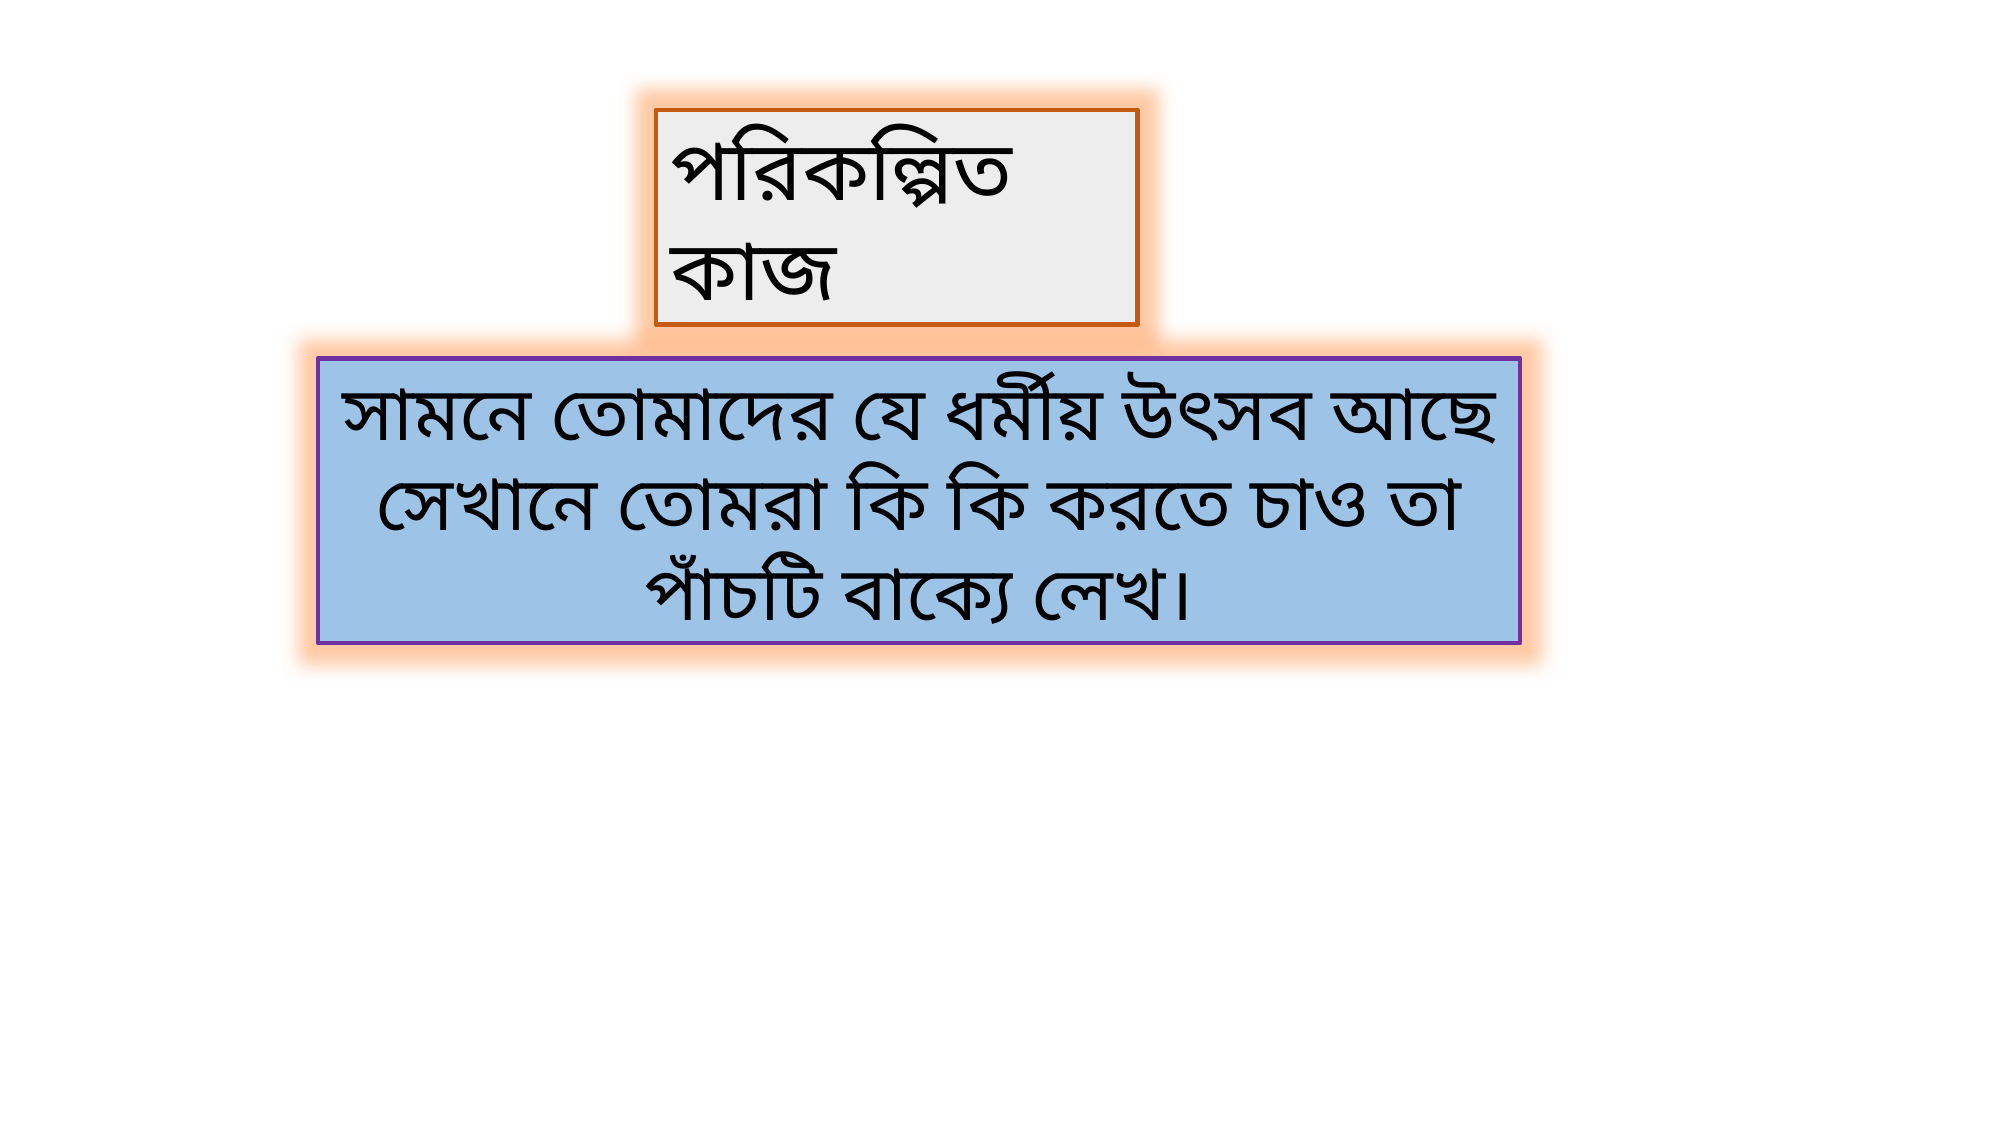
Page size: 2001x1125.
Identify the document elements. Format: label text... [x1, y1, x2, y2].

text_box সামনে তোমাদের যে ধর্মীয় উৎসব আছে সেখানে তোমরা কি কি করতে চাও তা পাঁচটি বাক্যে লেখ। [317, 358, 1521, 643]
text_box পরিকল্পিত কাজ [655, 109, 1138, 325]
